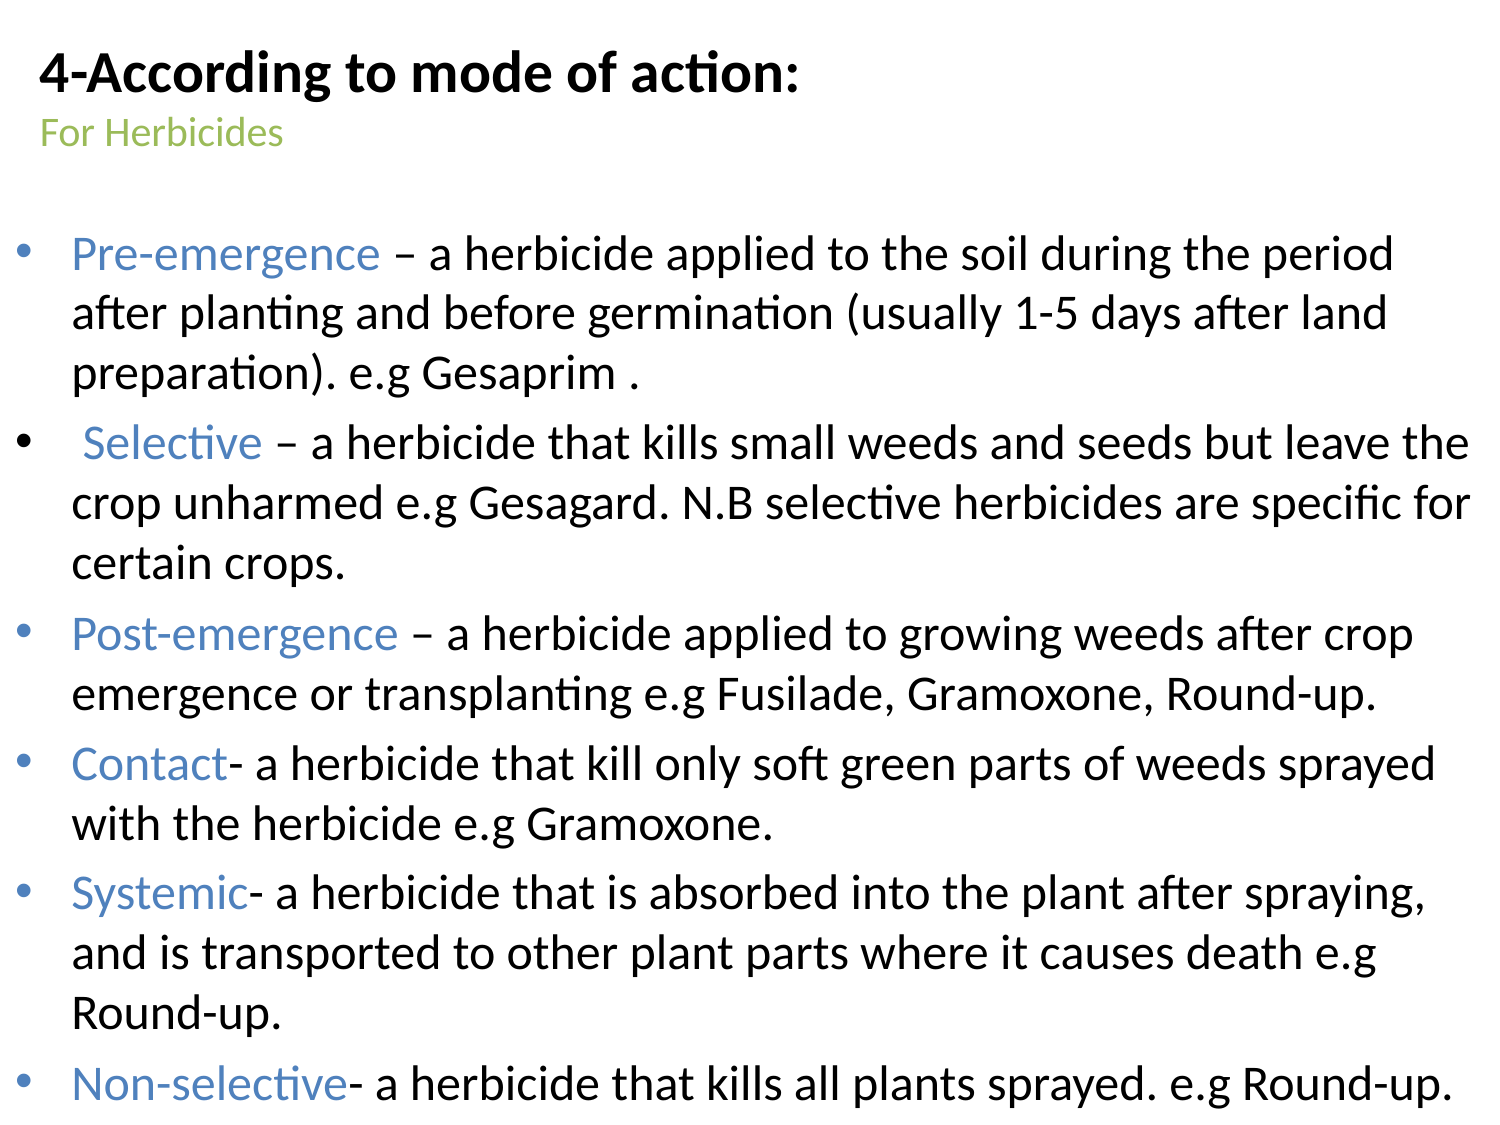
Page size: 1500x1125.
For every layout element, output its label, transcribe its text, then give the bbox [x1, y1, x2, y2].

title 4-According to mode of action: For Herbicides [24, 24, 1375, 212]
list Pre-emergence – a herbicide applied to the soil during the period after planting and before germination (usually 1-5 days after land preparation). e.g Gesaprim . Selective – a herbicide that kills small weeds and seeds but leave the crop unharmed e.g Gesagard. N.B selective herbicides are specific for certain crops. Post-emergence – a herbicide applied to growing weeds after crop emergence or transplanting e.g Fusilade, Gramoxone, Round-up. Contact- a herbicide that kill only soft green parts of weeds sprayed with the herbicide e.g Gramoxone. Systemic- a herbicide that is absorbed into the plant after spraying, and is transported to other plant parts where it causes death e.g Round-up. Non-selective- a herbicide that kills all plants sprayed. e.g Round-up. [0, 212, 1500, 1125]
